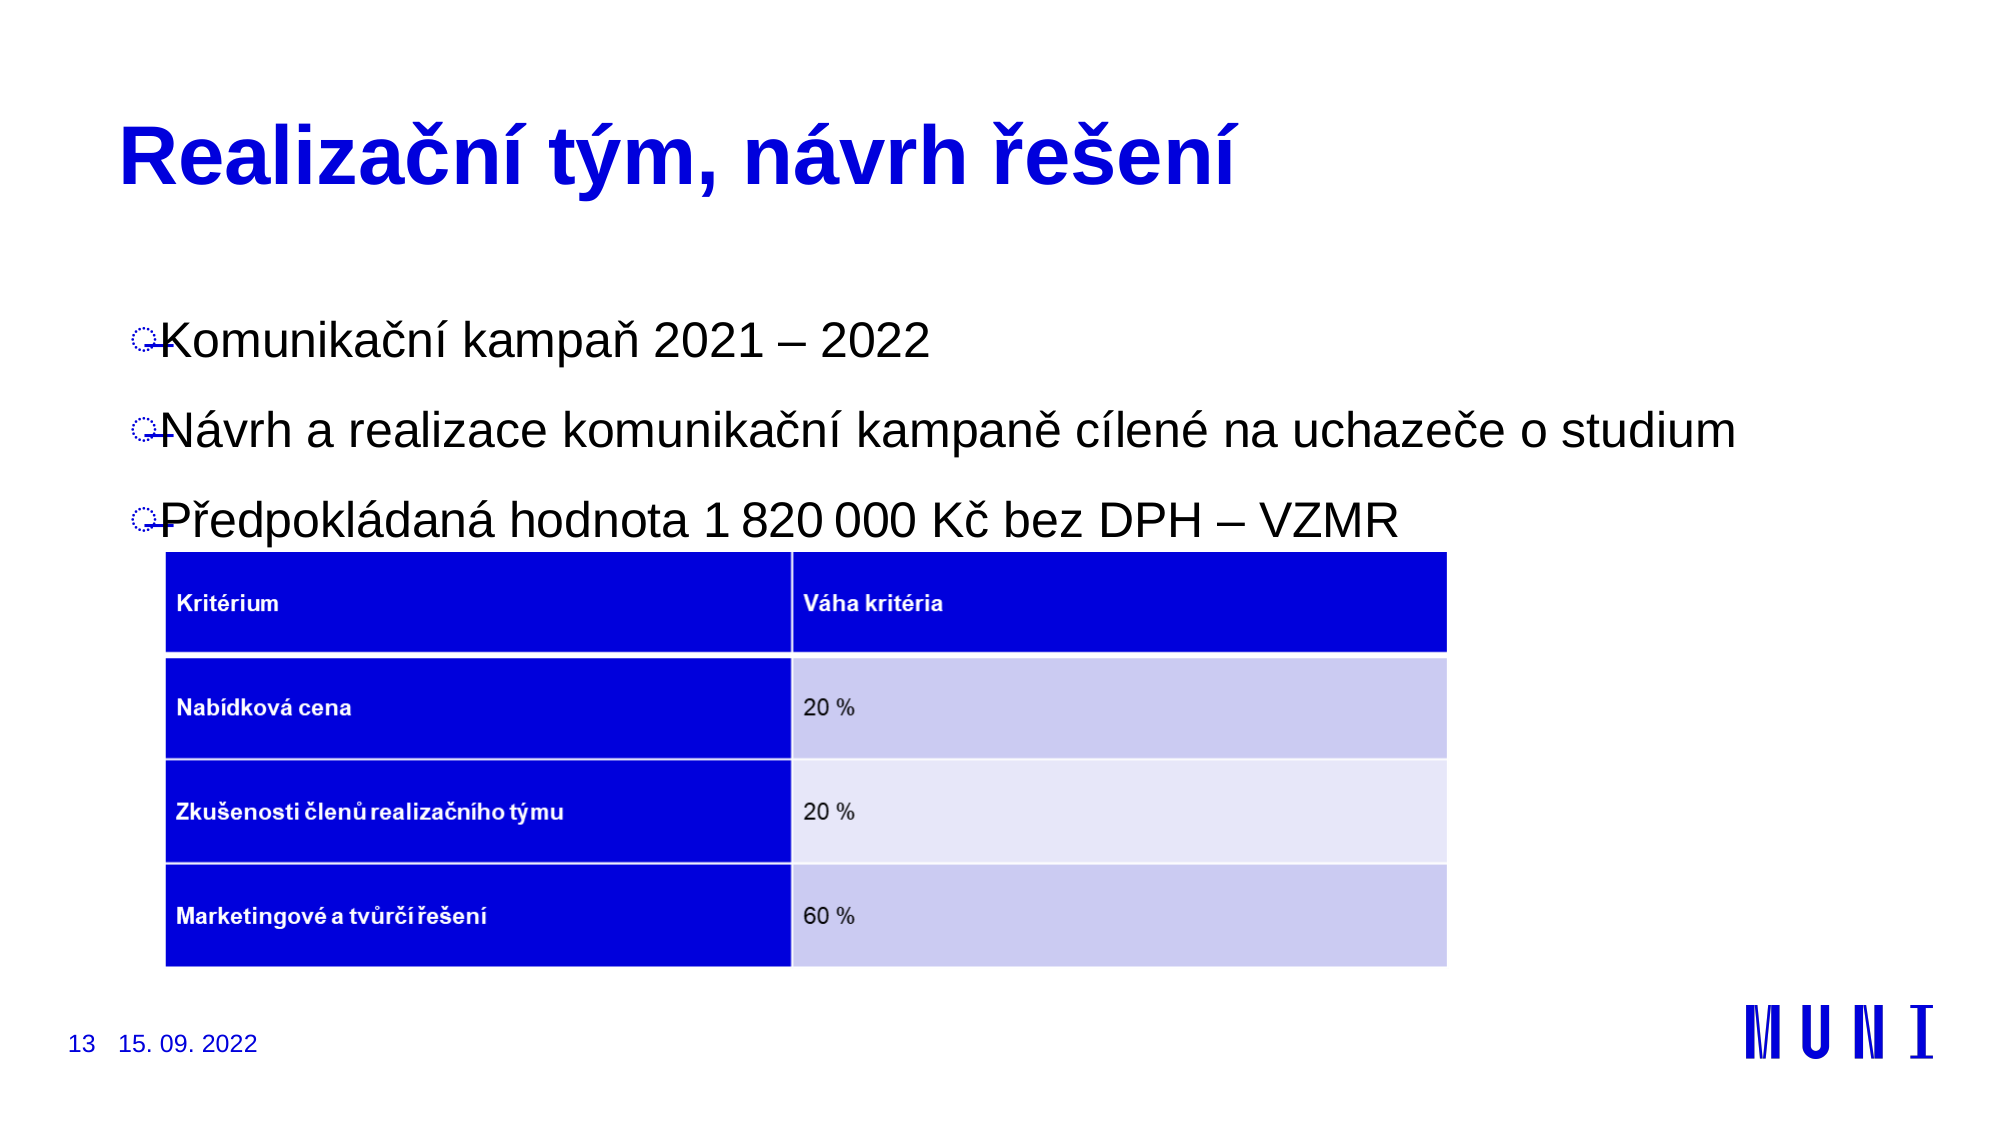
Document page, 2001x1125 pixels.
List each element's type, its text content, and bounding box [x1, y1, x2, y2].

picture [1746, 1005, 1933, 1059]
list Komunikační kampaň 2021 – 2022 Návrh a realizace komunikační kampaně cílené na uchazeče o studium Předpokládaná hodnota 1 820 000 Kč bez DPH – VZMR [118, 277, 1883, 957]
title Realizační tým, návrh řešení [118, 118, 1883, 193]
picture [163, 549, 1453, 971]
slide_number 13 [67, 1021, 110, 1063]
footer 15. 09. 2022 [118, 1021, 1418, 1063]
